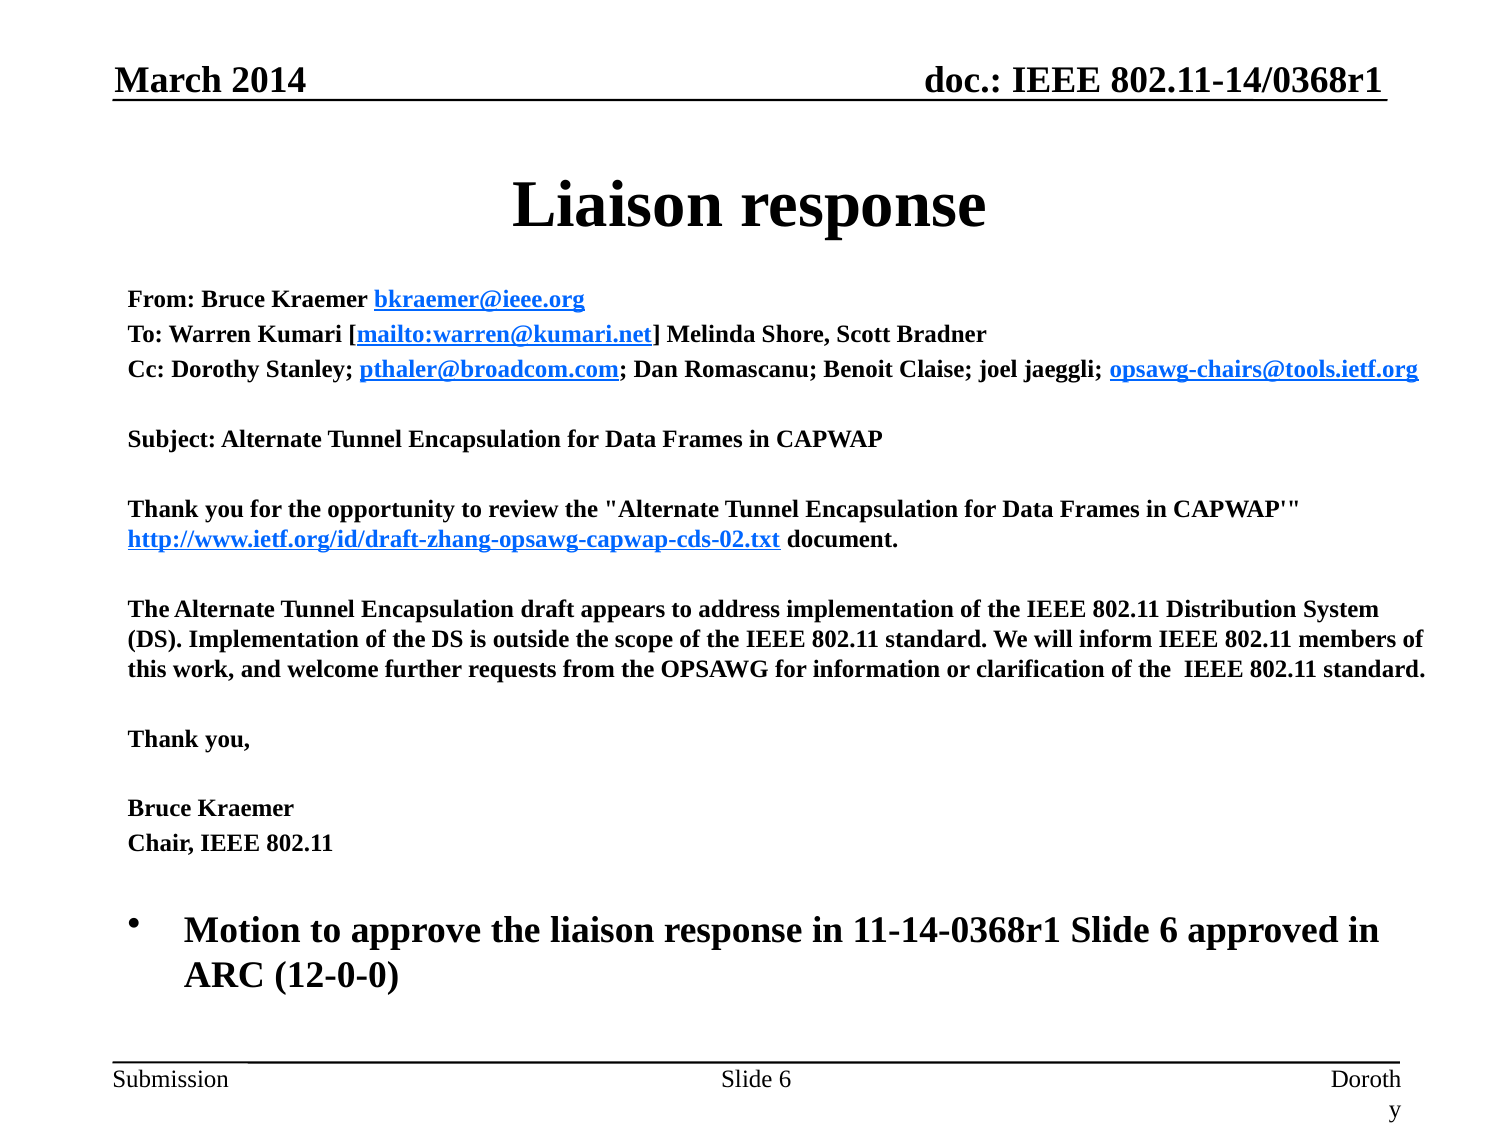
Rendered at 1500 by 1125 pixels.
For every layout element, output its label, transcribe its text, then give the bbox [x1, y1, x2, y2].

footer Dorothy Stanley, Aruba Networks [1325, 1062, 1402, 1093]
title Liaison response [112, 112, 1388, 275]
list From: Bruce Kraemer bkraemer@ieee.org To: Warren Kumari [mailto:warren@kumari.net] Melinda Shore, Scott Bradner Cc: Dorothy Stanley; pthaler@broadcom.com; Dan Romascanu; Benoit Claise; joel jaeggli; opsawg-chairs@tools.ietf.org Subject: Alternate Tunnel Encapsulation for Data Frames in CAPWAP Thank you for the opportunity to review the "Alternate Tunnel Encapsulation for Data Frames in CAPWAP'" http://www.ietf.org/id/draft-zhang-opsawg-capwap-cds-02.txt document. The Alternate Tunnel Encapsulation draft appears to address implementation of the IEEE 802.11 Distribution System (DS). Implementation of the DS is outside the scope of the IEEE 802.11 standard. We will inform IEEE 802.11 members of this work, and welcome further requests from the OPSAWG for information or clarification of the IEEE 802.11 standard. Thank you, Bruce Kraemer Chair, IEEE 802.11 Motion to approve the liaison response in 11-14-0368r1 Slide 6 approved in ARC (12-0-0) [112, 275, 1450, 1025]
slide_number Slide 6 [712, 1062, 800, 1093]
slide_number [114, 54, 425, 100]
